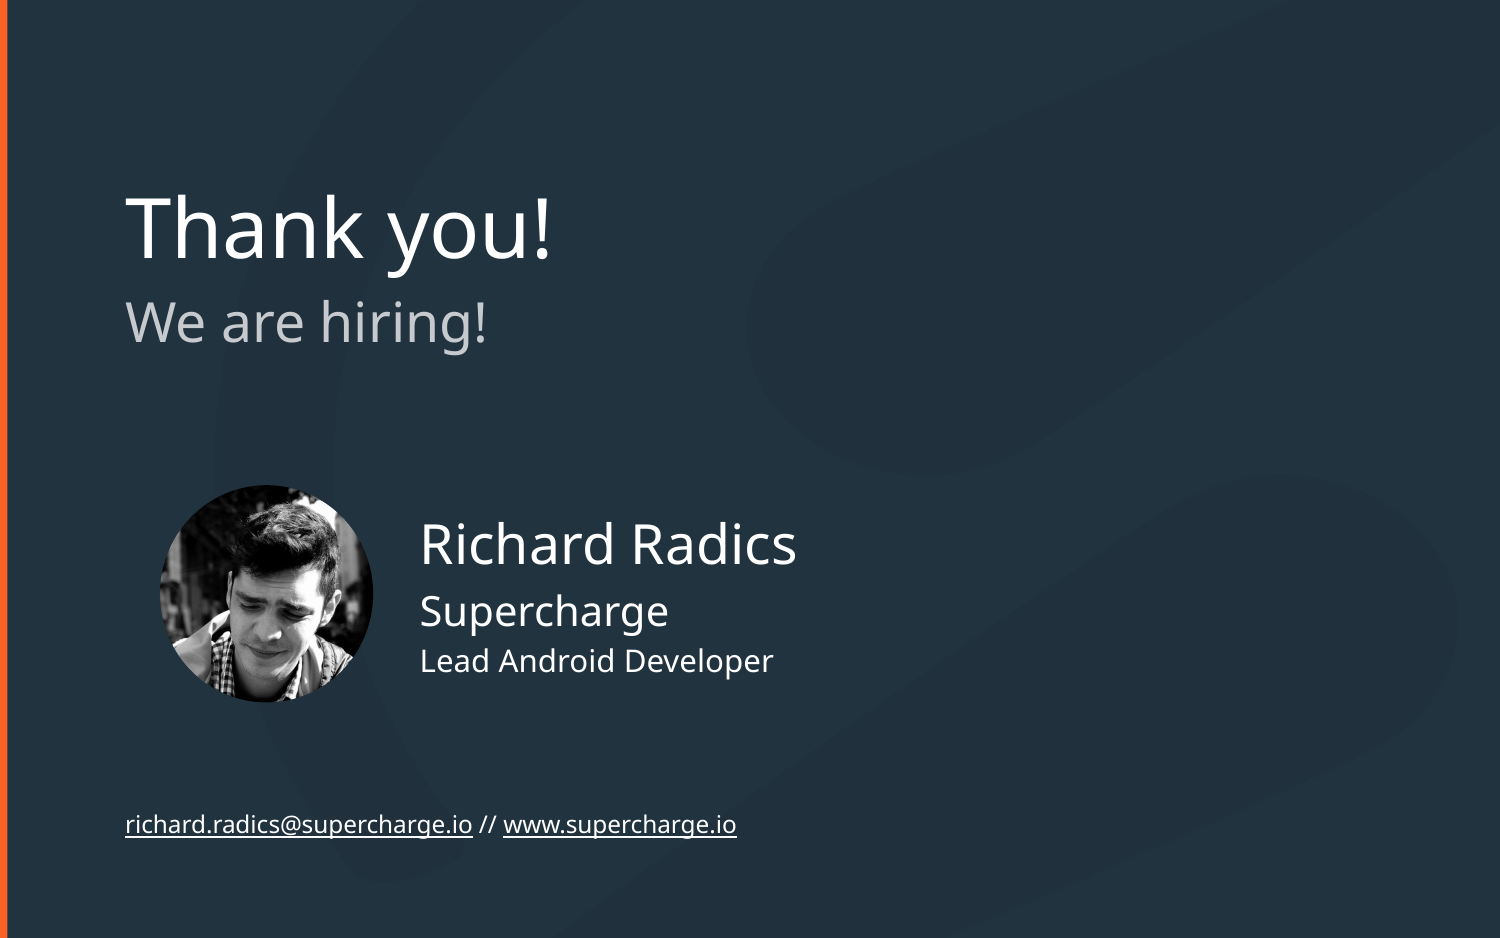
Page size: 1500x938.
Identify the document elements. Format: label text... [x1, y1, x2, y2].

list richard.radics@supercharge.io // www.supercharge.io [112, 796, 1388, 856]
picture [159, 484, 374, 703]
title Thank you! [112, 158, 1388, 281]
subtitle We are hiring! [112, 281, 1388, 444]
list Richard Radics Supercharge Lead Android Developer [407, 485, 1388, 703]
